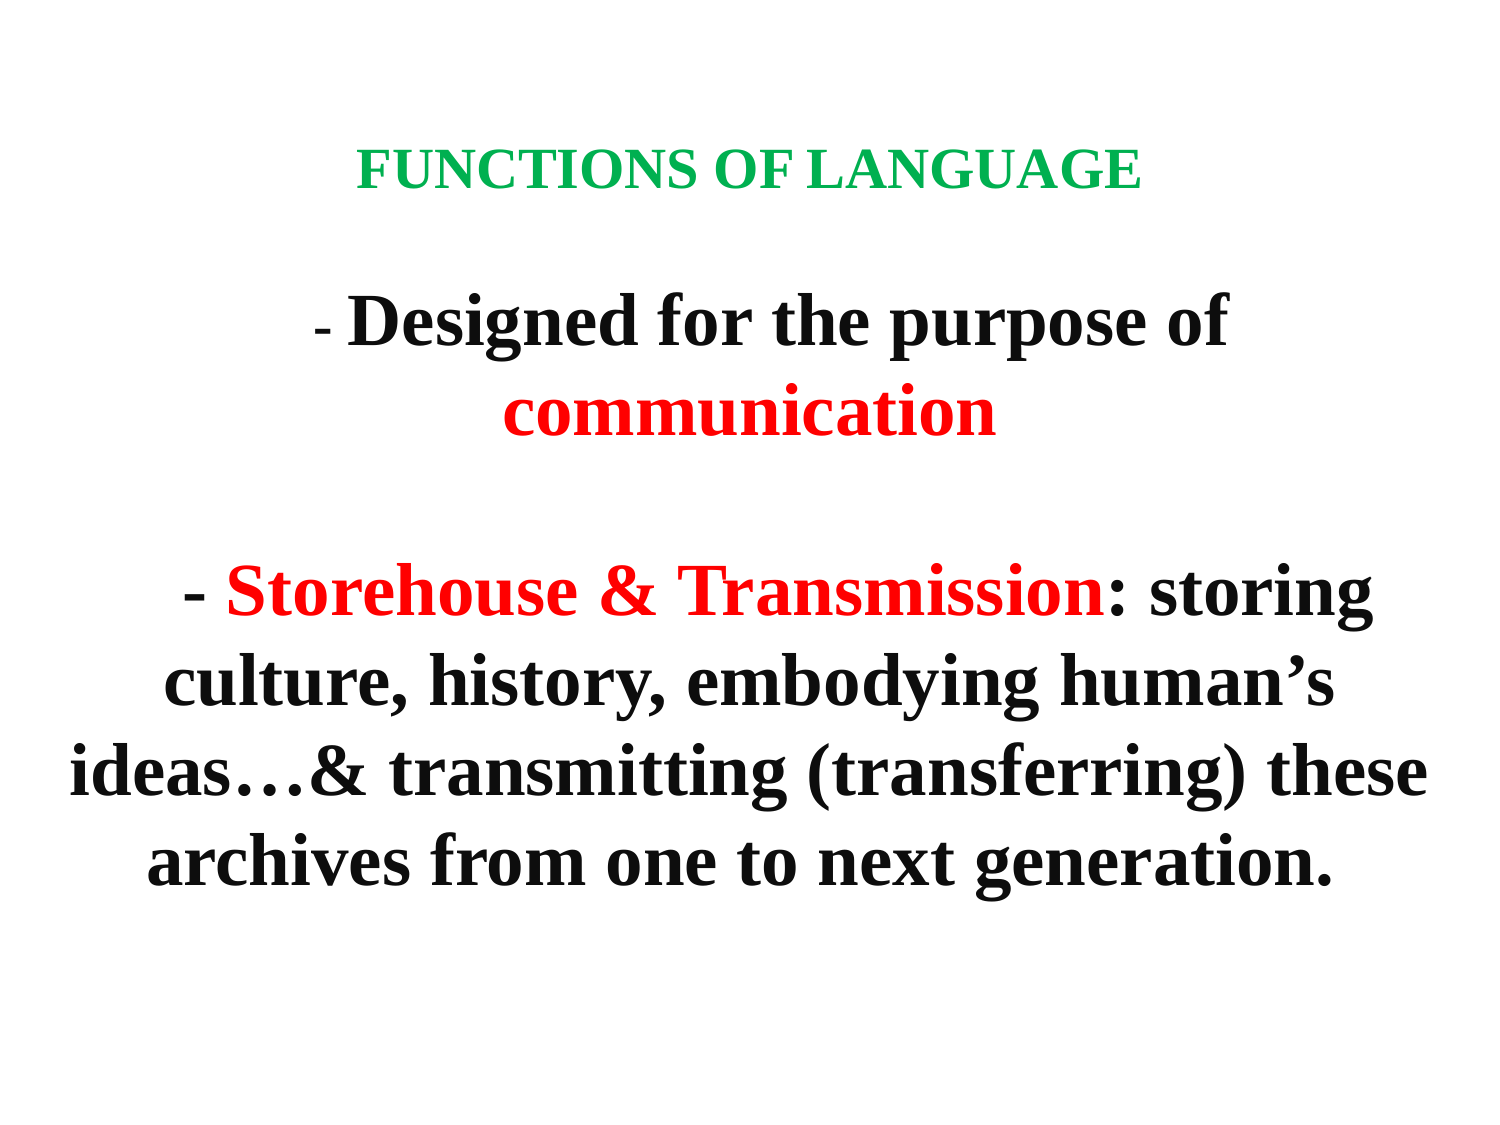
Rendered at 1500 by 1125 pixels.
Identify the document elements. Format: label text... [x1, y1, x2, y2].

title FUNCTIONS OF LANGUAGE - Designed for the purpose of communication - Storehouse & Transmission: storing culture, history, embodying human’s ideas…& transmitting (transferring) these archives from one to next generation. [29, 19, 1471, 1012]
